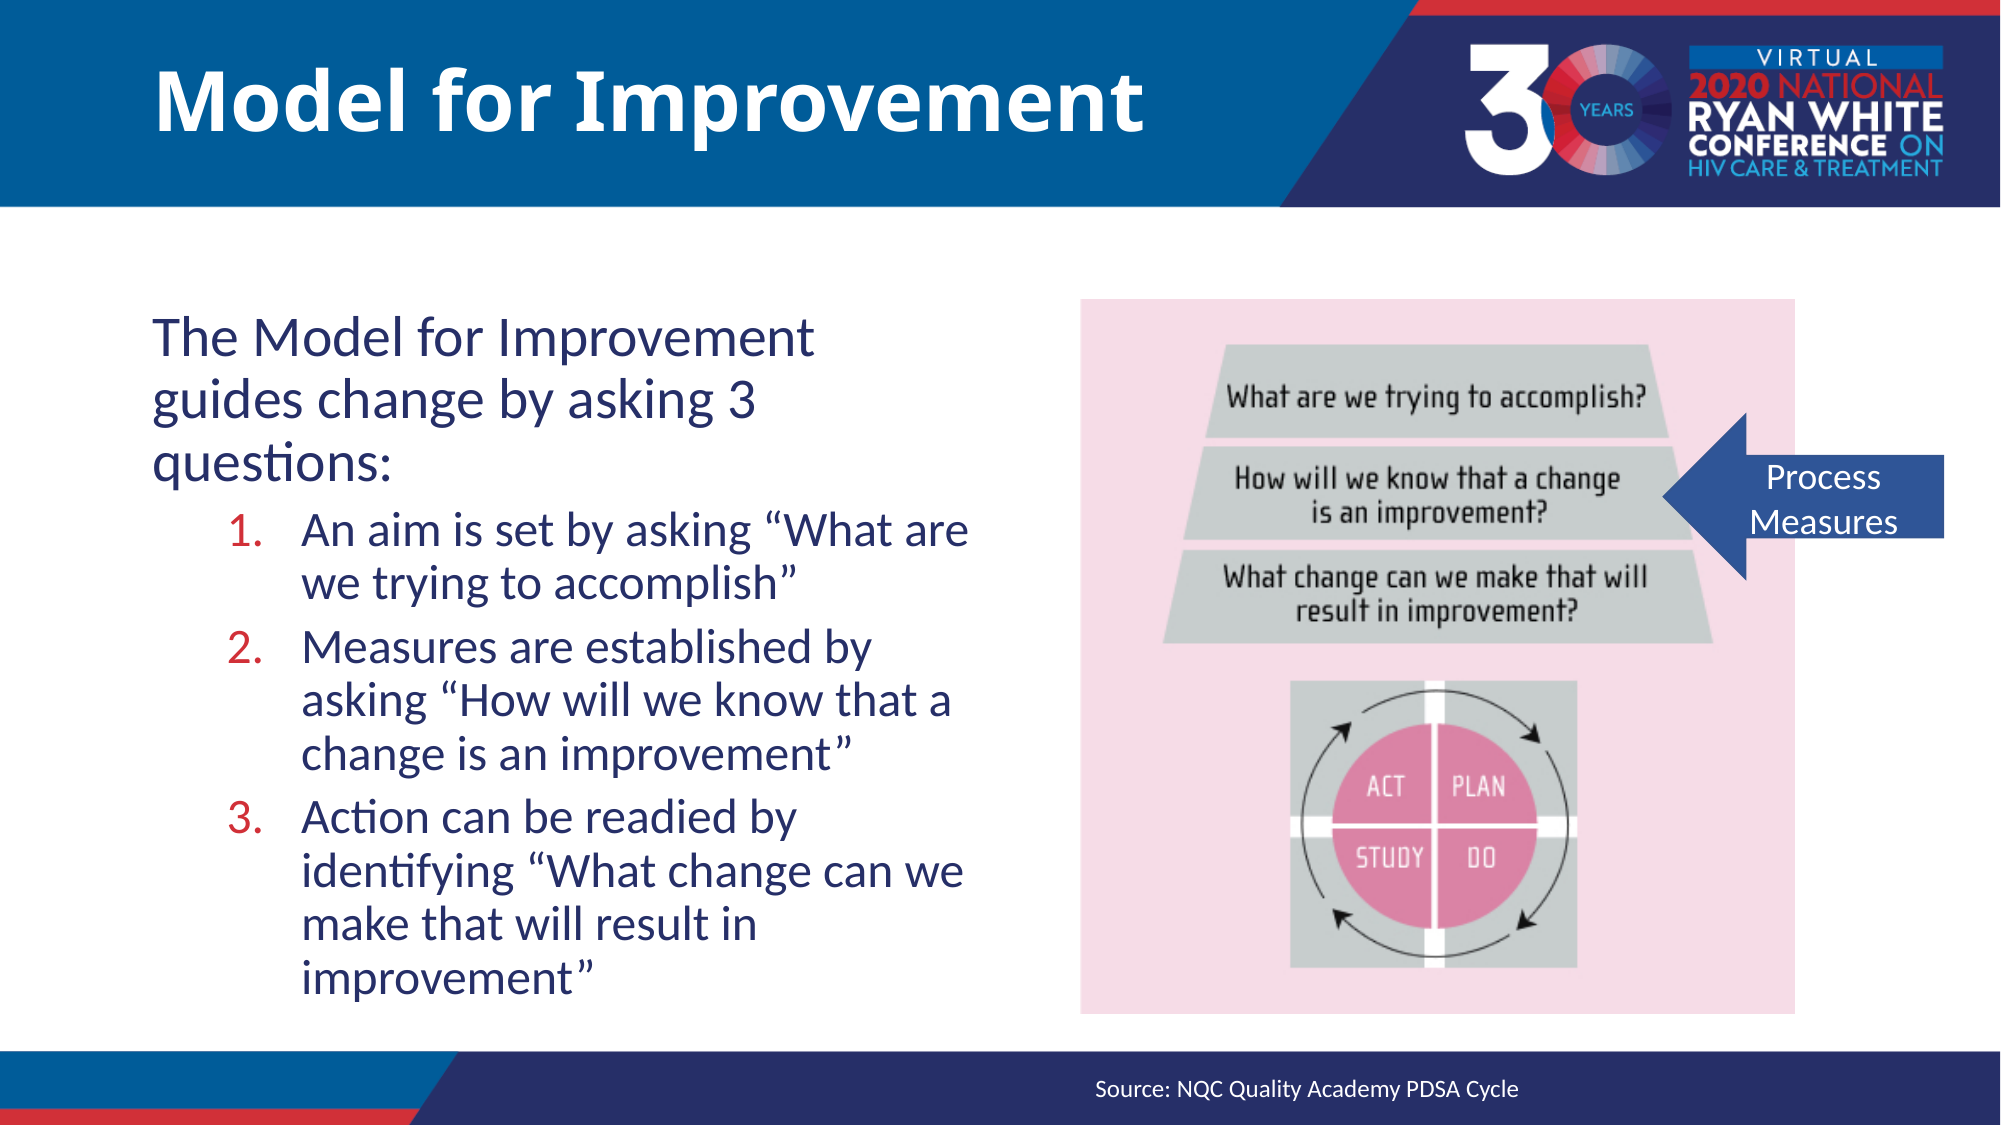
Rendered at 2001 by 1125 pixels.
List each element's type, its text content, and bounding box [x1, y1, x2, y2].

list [1080, 299, 1795, 1014]
text_box Source: NQC Quality Academy PDSA Cycle [1080, 1064, 1841, 1110]
list The Model for Improvement guides change by asking 3 questions: An aim is set by asking “What are we trying to accomplish” Measures are established by asking “How will we know that a change is an improvement” Action can be readied by identifying “What change can we make that will result in improvement” [137, 299, 988, 1014]
text_box Process Measures [1795, 454, 1945, 539]
picture [0, 0, 2001, 1125]
title Model for Improvement [137, 20, 1232, 189]
